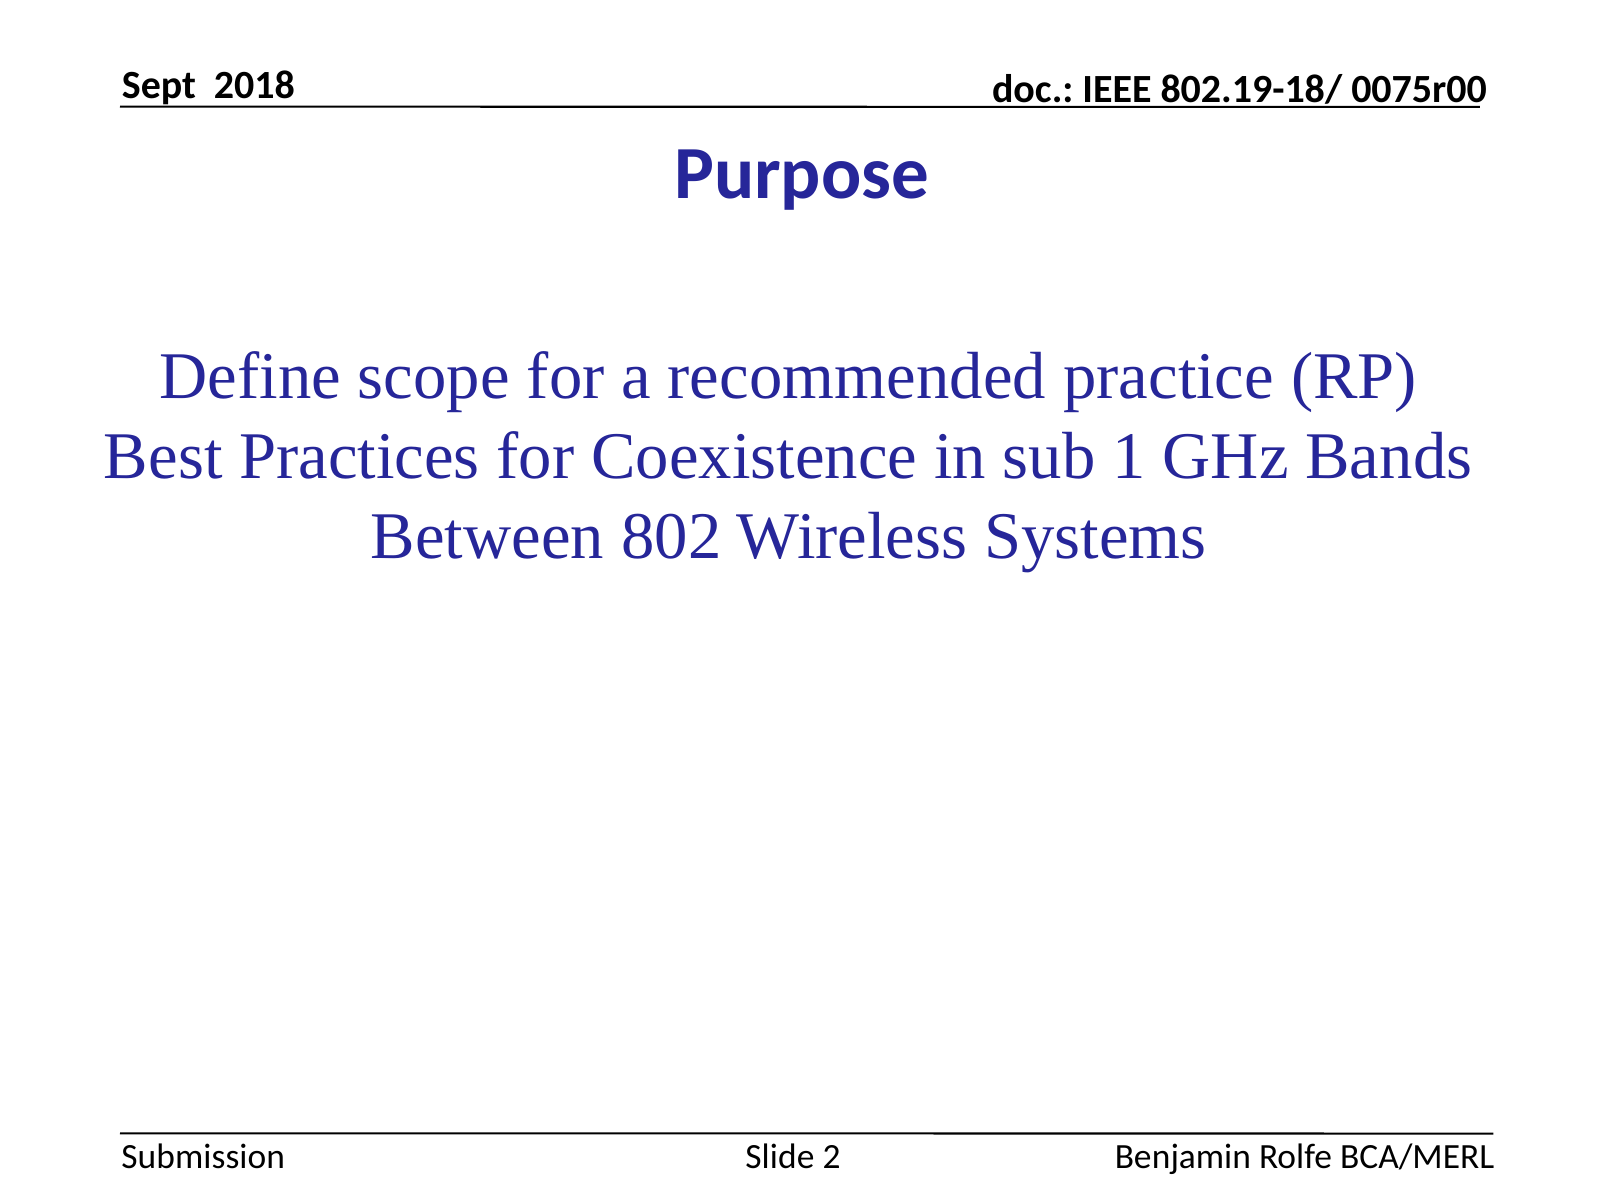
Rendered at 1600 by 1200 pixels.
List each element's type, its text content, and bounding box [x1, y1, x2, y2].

slide_number Slide 2 [733, 1132, 854, 1197]
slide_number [121, 58, 451, 107]
text_box Define scope for a recommended practice (RP) Best Practices for Coexistence in sub 1 GHz Bands Between 802 Wireless Systems [66, 324, 1513, 660]
title Purpose [121, 109, 1482, 228]
footer Benjamin Rolfe BCA/MERL [937, 1132, 1495, 1174]
